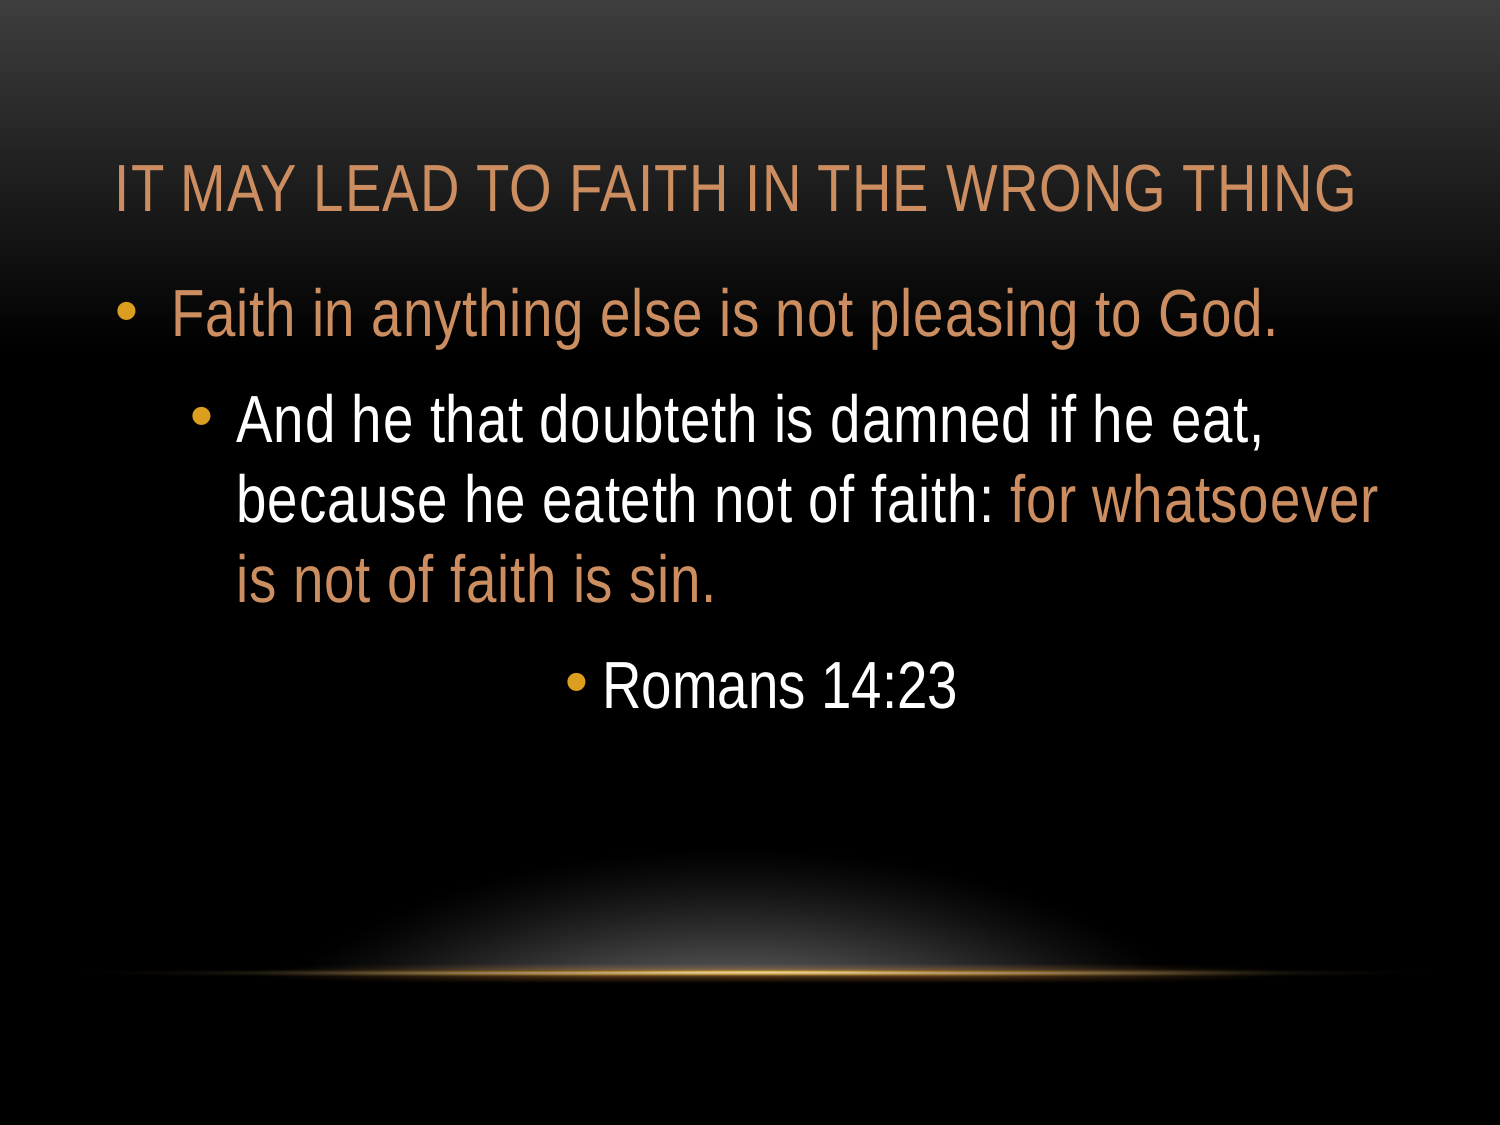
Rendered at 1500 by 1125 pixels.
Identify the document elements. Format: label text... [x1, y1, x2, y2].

title It may lead to faith in the wrong thing [99, 45, 1400, 233]
picture [0, 0, 1500, 1125]
list Faith in anything else is not pleasing to God. And he that doubteth is damned if he eat, because he eateth not of faith: for whatsoever is not of faith is sin. Romans 14:23 [99, 262, 1400, 938]
